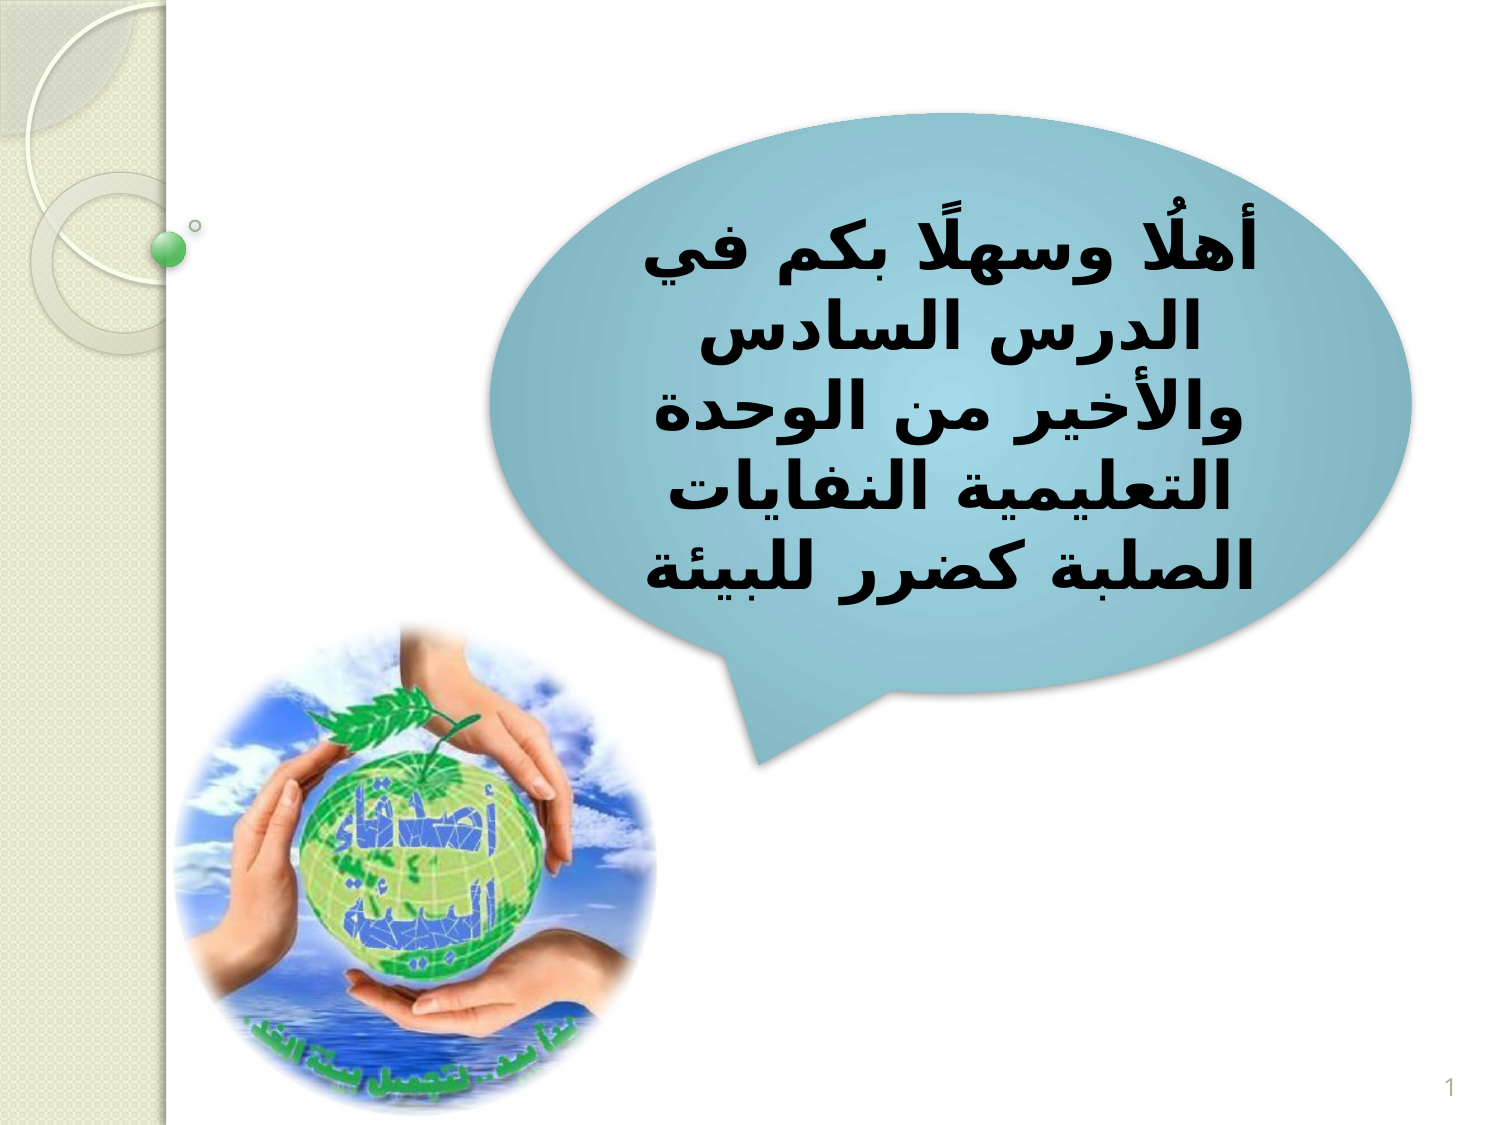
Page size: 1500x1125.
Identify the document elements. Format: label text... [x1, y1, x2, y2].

picture [159, 616, 668, 1125]
slide_number 1 [1413, 1034, 1488, 1113]
text_box أهلُا وسهلًا بكم في الدرس السادس والأخير من الوحدة التعليمية النفايات الصلبة كضرر للبيئة [490, 113, 1412, 765]
